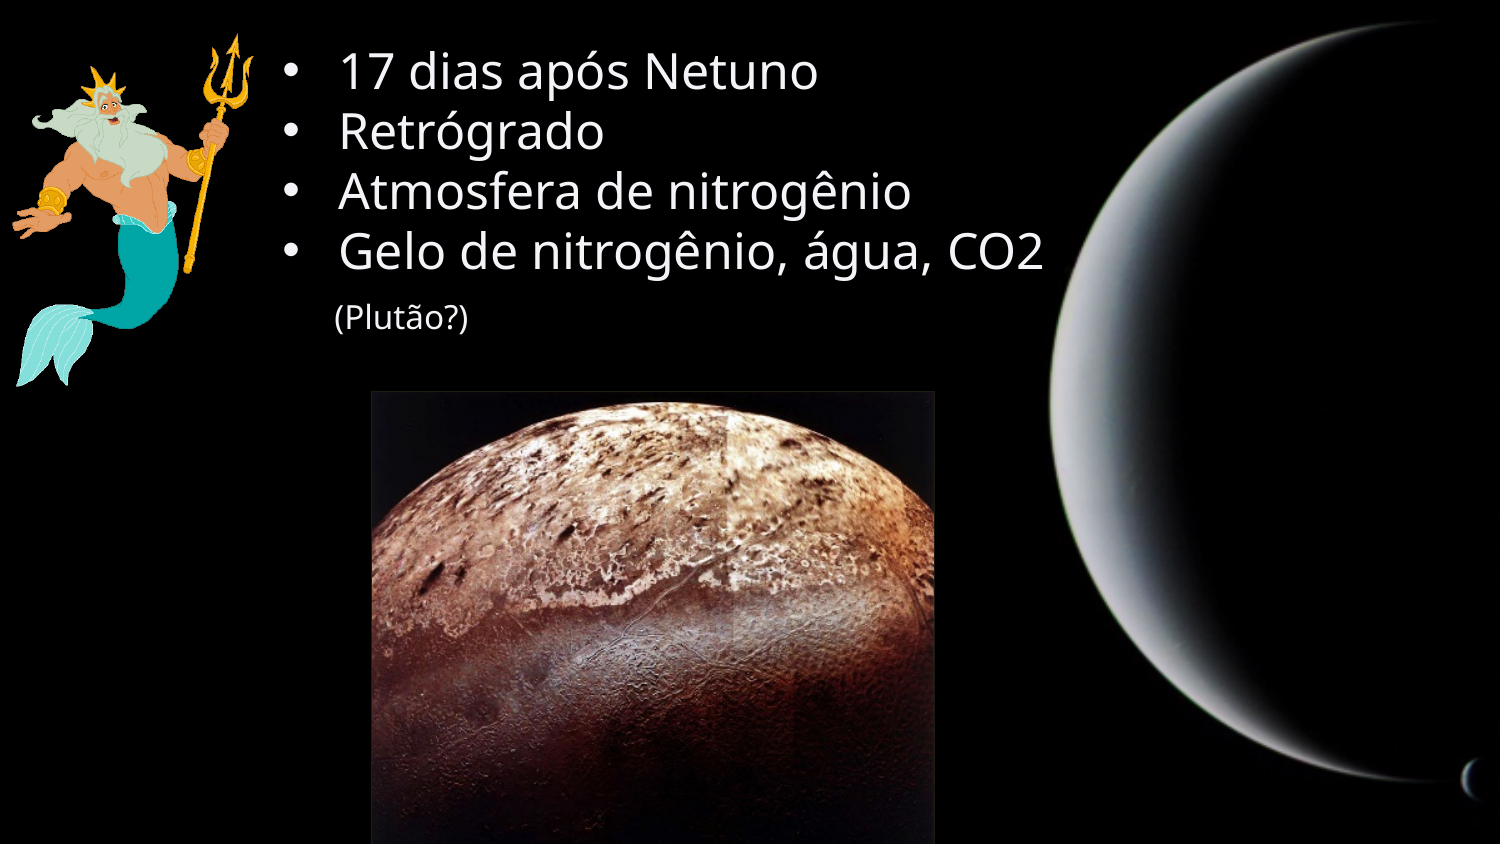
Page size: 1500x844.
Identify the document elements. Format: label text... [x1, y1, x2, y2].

text_box 17 dias após Netuno Retrógrado Atmosfera de nitrogênio Gelo de nitrogênio, água, CO2 (Plutão?) [267, 32, 1074, 347]
picture [0, 0, 1500, 844]
